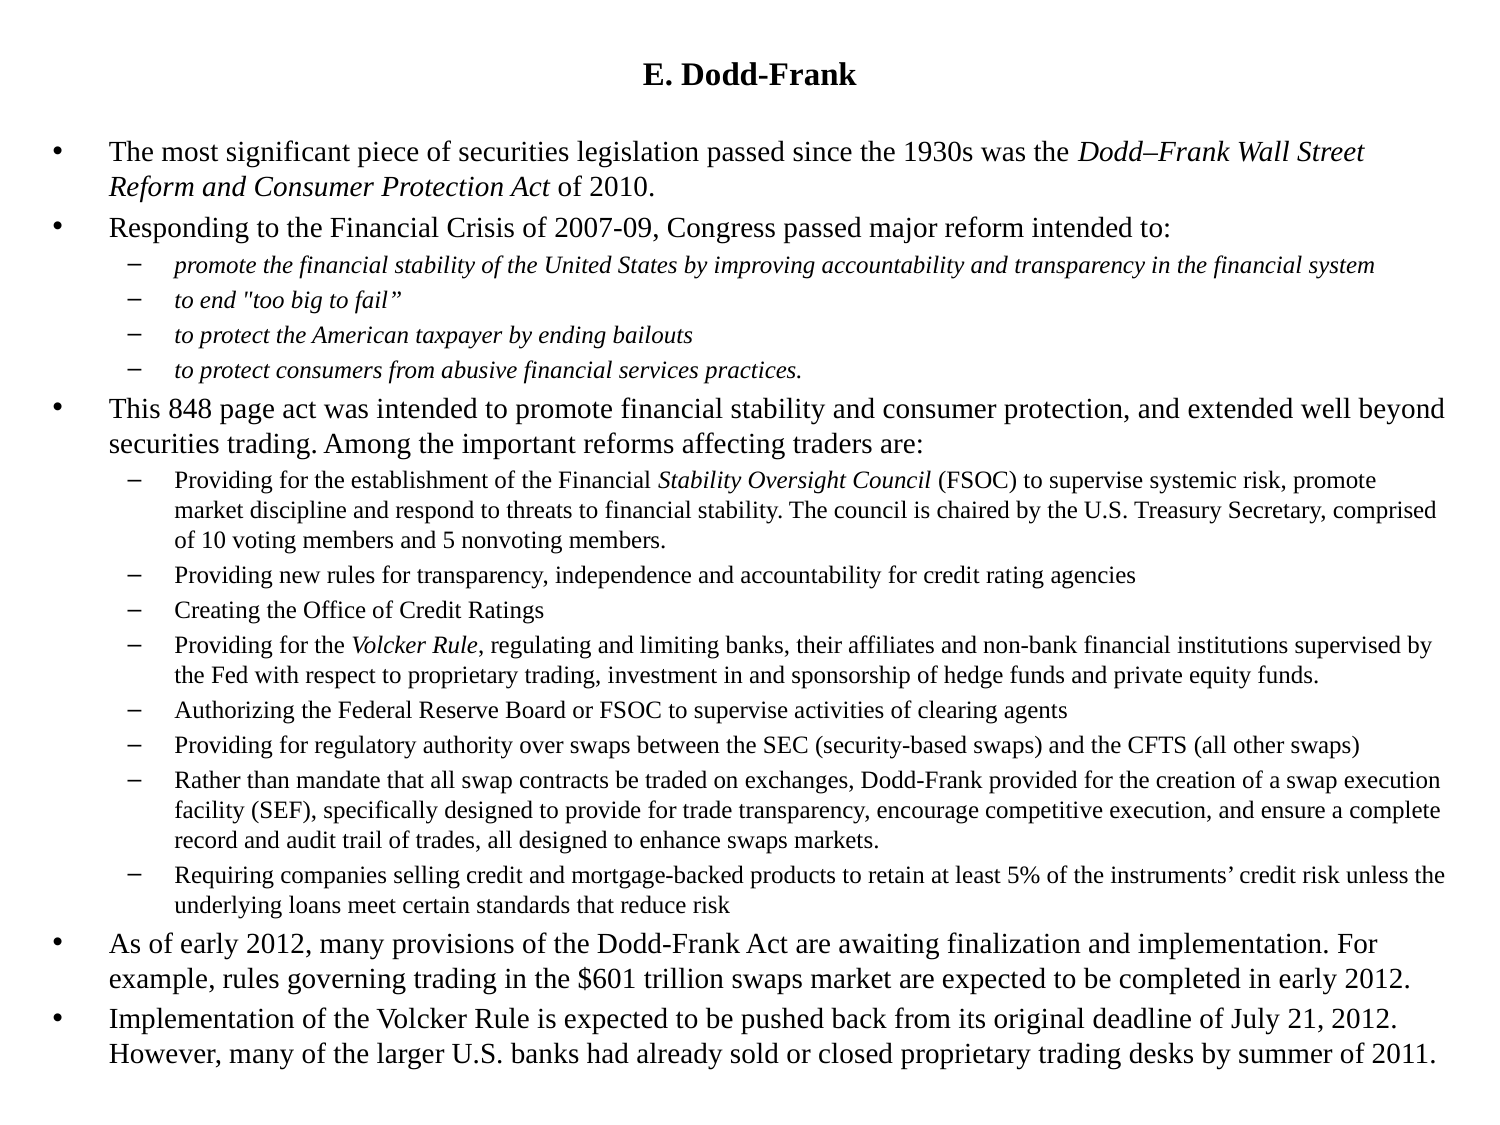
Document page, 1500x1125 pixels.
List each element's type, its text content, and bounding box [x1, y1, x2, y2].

list The most significant piece of securities legislation passed since the 1930s was the Dodd–Frank Wall Street Reform and Consumer Protection Act of 2010. Responding to the Financial Crisis of 2007-09, Congress passed major reform intended to: promote the financial stability of the United States by improving accountability and transparency in the financial system to end "too big to fail” to protect the American taxpayer by ending bailouts to protect consumers from abusive financial services practices. This 848 page act was intended to promote financial stability and consumer protection, and extended well beyond securities trading. Among the important reforms affecting traders are: Providing for the establishment of the Financial Stability Oversight Council (FSOC) to supervise systemic risk, promote market discipline and respond to threats to financial stability. The council is chaired by the U.S. Treasury Secretary, comprised of 10 voting members and 5 nonvoting members. Providing new rules for transparency, independence and accountability for credit rating agencies Creating the Office of Credit Ratings Providing for the Volcker Rule, regulating and limiting banks, their affiliates and non-bank financial institutions supervised by the Fed with respect to proprietary trading, investment in and sponsorship of hedge funds and private equity funds. Authorizing the Federal Reserve Board or FSOC to supervise activities of clearing agents Providing for regulatory authority over swaps between the SEC (security-based swaps) and the CFTS (all other swaps) Rather than mandate that all swap contracts be traded on exchanges, Dodd-Frank provided for the creation of a swap execution facility (SEF), specifically designed to provide for trade transparency, encourage competitive execution, and ensure a complete record and audit trail of trades, all designed to enhance swaps markets. Requiring companies selling credit and mortgage-backed products to retain at least 5% of the instruments’ credit risk unless the underlying loans meet certain standards that reduce risk As of early 2012, many provisions of the Dodd-Frank Act are awaiting finalization and implementation. For example, rules governing trading in the $601 trillion swaps market are expected to be completed in early 2012. Implementation of the Volcker Rule is expected to be pushed back from its original deadline of July 21, 2012. However, many of the larger U.S. banks had already sold or closed proprietary trading desks by summer of 2011. [37, 125, 1463, 1113]
title E. Dodd-Frank [75, 45, 1425, 100]
